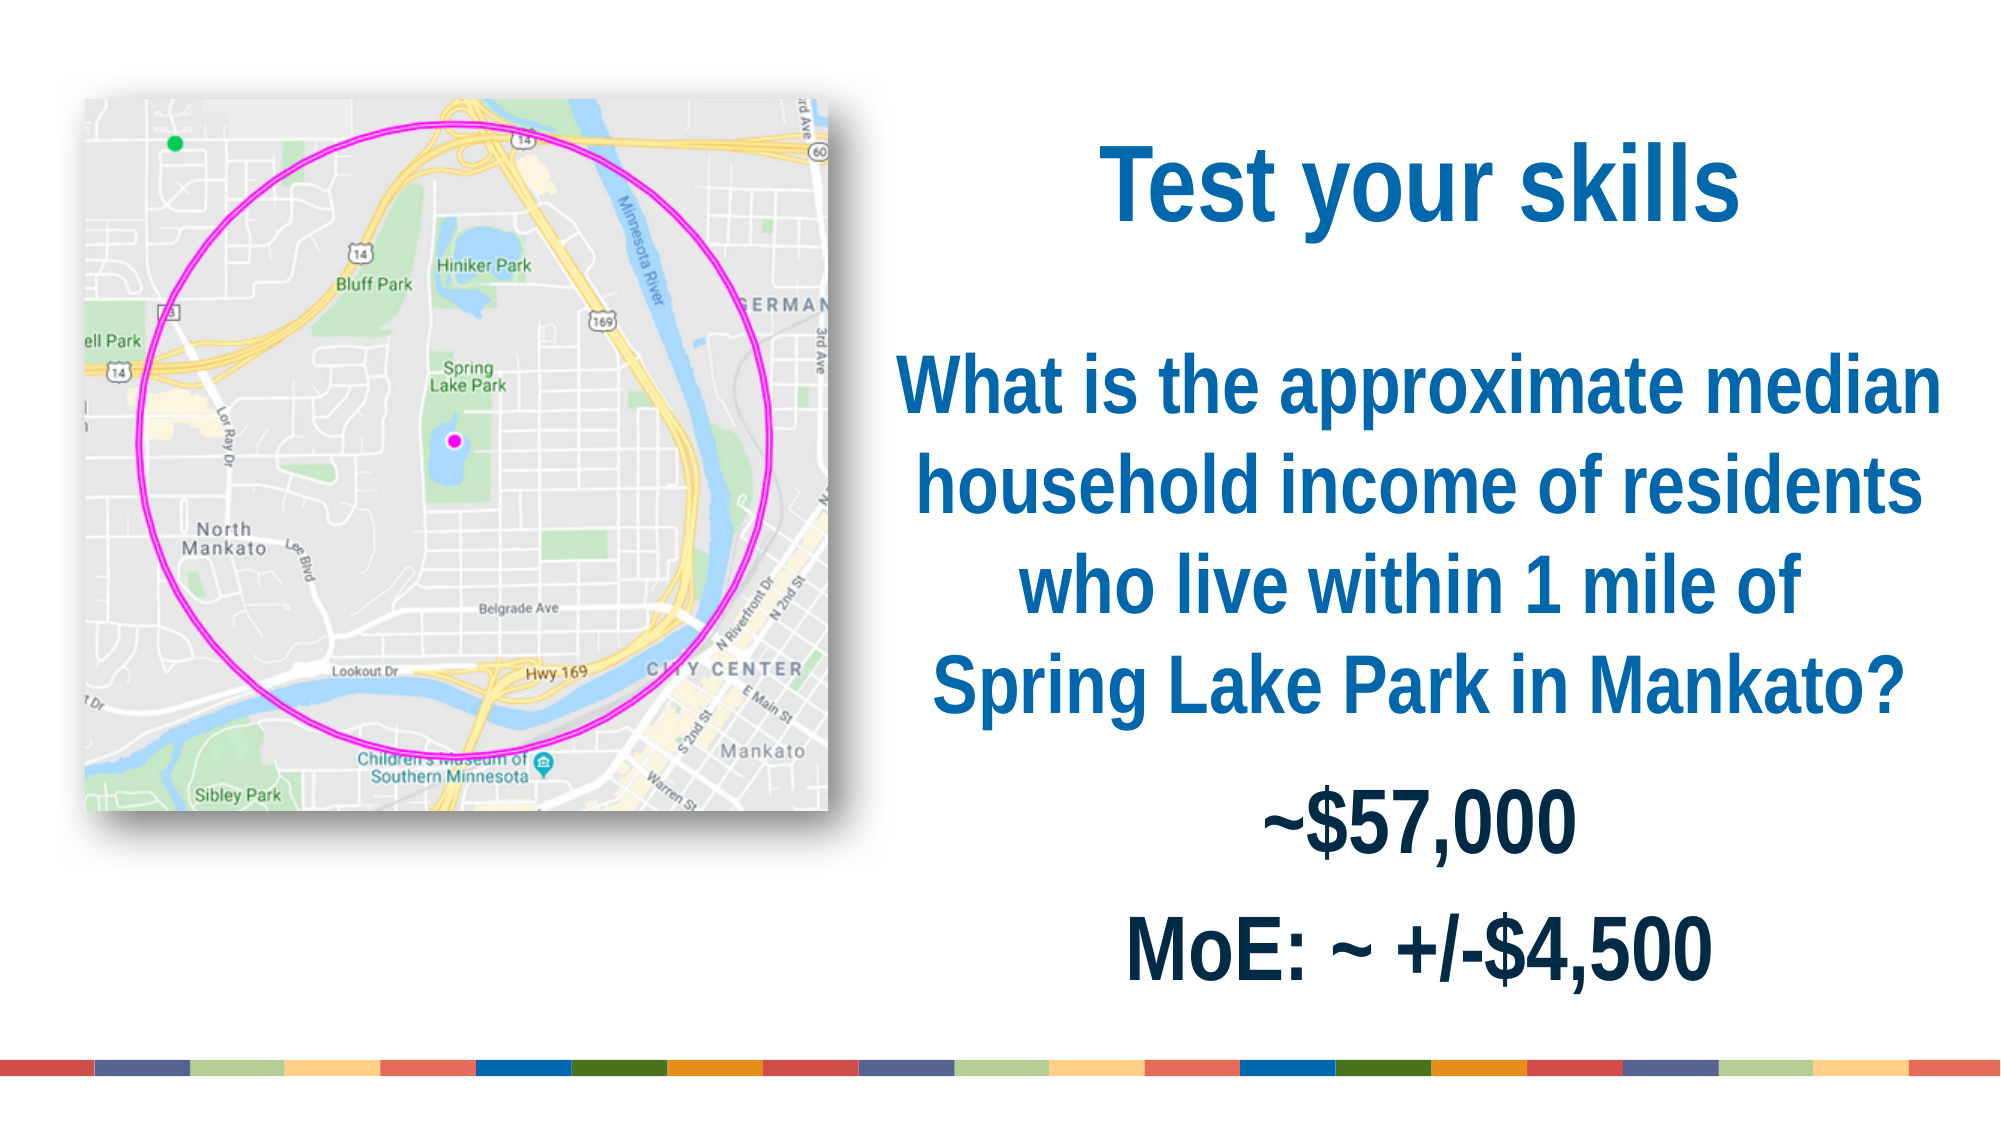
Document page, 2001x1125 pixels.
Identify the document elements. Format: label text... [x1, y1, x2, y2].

text_box MoE: ~ +/-$4,500 [903, 881, 1938, 1006]
text_box ~$57,000 [903, 754, 1938, 880]
picture [84, 99, 829, 812]
title Test your skills What is the approximate median household income of residents who live within 1 mile of Spring Lake Park in Mankato? [878, 286, 2000, 557]
